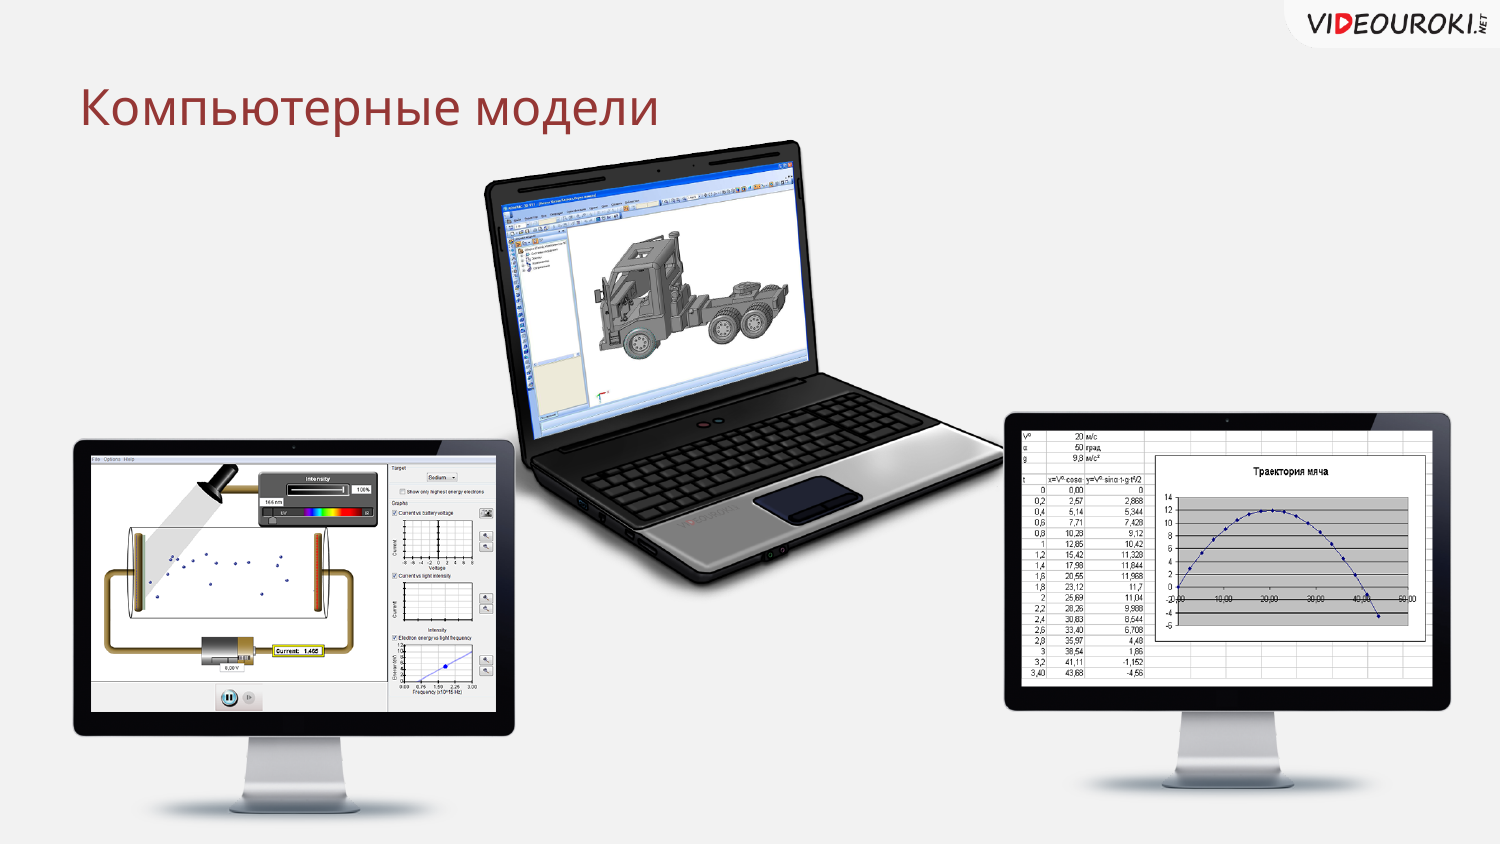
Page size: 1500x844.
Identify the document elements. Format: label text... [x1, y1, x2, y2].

text_box Компьютерные модели [65, 60, 1187, 150]
picture [1283, 0, 1500, 48]
picture [54, 120, 1468, 829]
